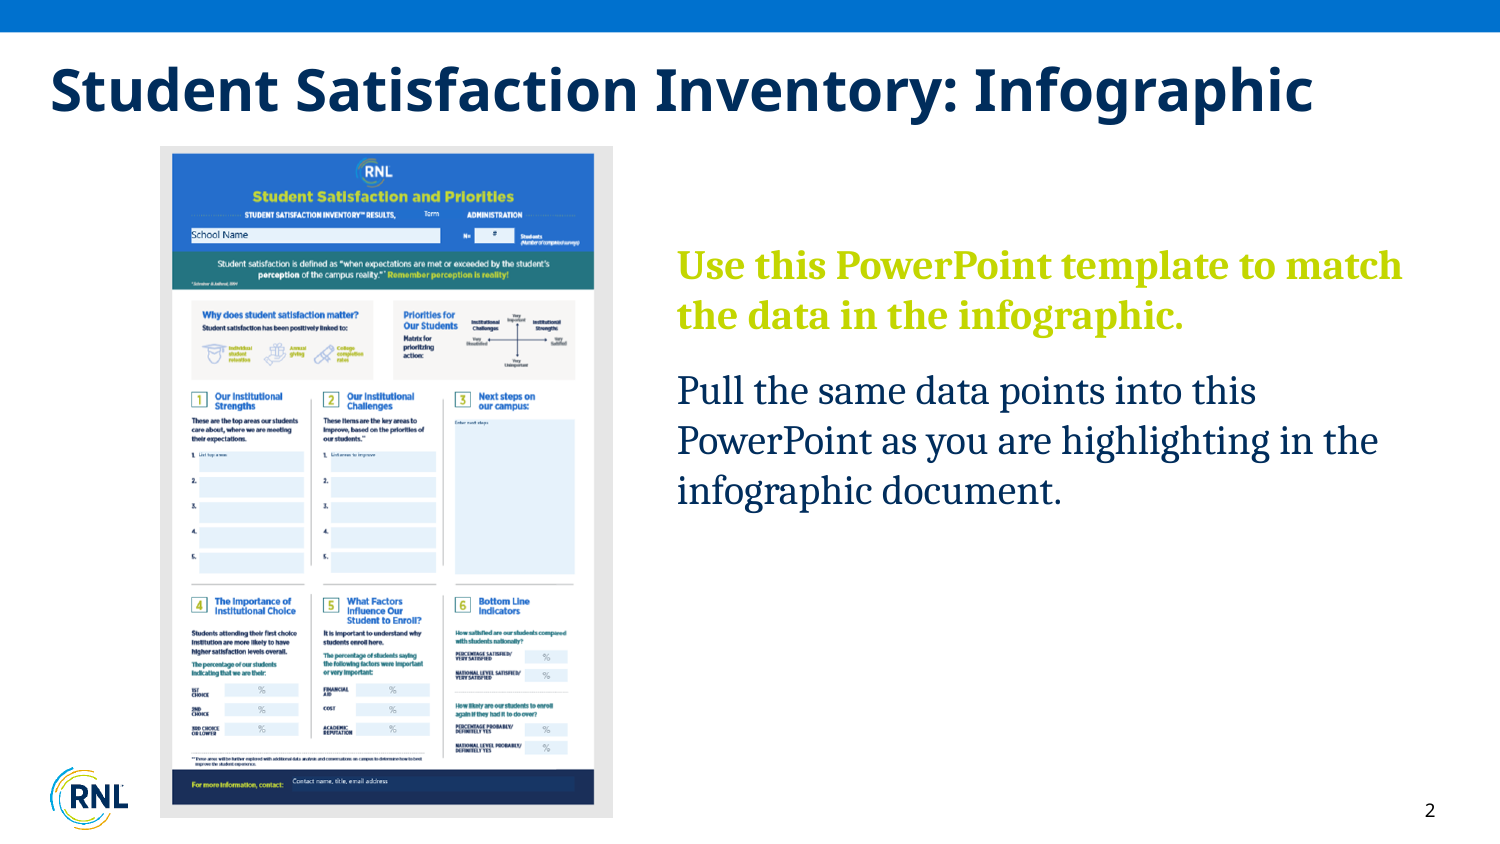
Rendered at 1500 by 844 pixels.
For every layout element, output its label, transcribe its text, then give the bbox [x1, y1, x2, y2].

list Use this PowerPoint template to match the data in the infographic. Pull the same data points into this PowerPoint as you are highlighting in the infographic document. [661, 230, 1451, 735]
title Student Satisfaction Inventory: Infographic [50, 53, 1451, 125]
picture [159, 146, 613, 818]
picture [50, 767, 128, 830]
picture [50, 767, 70, 790]
